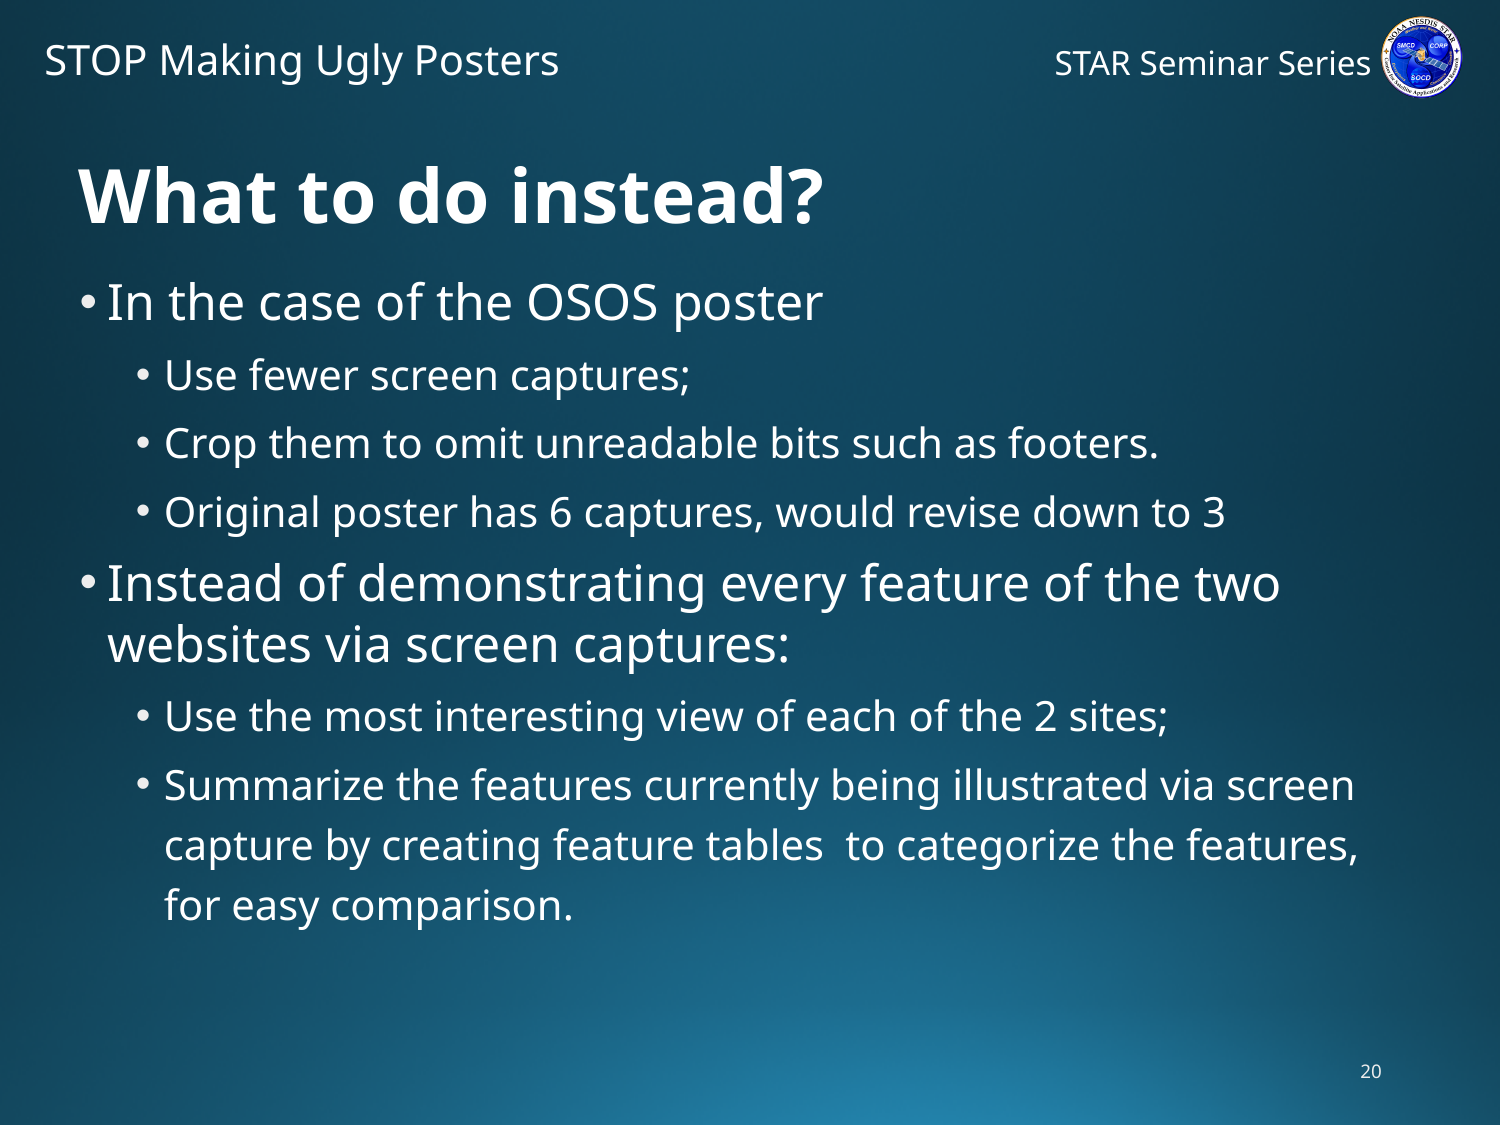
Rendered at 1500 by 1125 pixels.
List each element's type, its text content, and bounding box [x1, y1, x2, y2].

picture [0, 0, 1500, 1125]
slide_number 20 [1059, 1042, 1397, 1103]
list In the case of the OSOS poster Use fewer screen captures; Crop them to omit unreadable bits such as footers. Original poster has 6 captures, would revise down to 3 Instead of demonstrating every feature of the two websites via screen captures: Use the most interesting view of each of the 2 sites; Summarize the features currently being illustrated via screen capture by creating feature tables to categorize the features, for easy comparison. [64, 262, 1387, 1056]
title What to do instead? [63, 141, 1456, 258]
